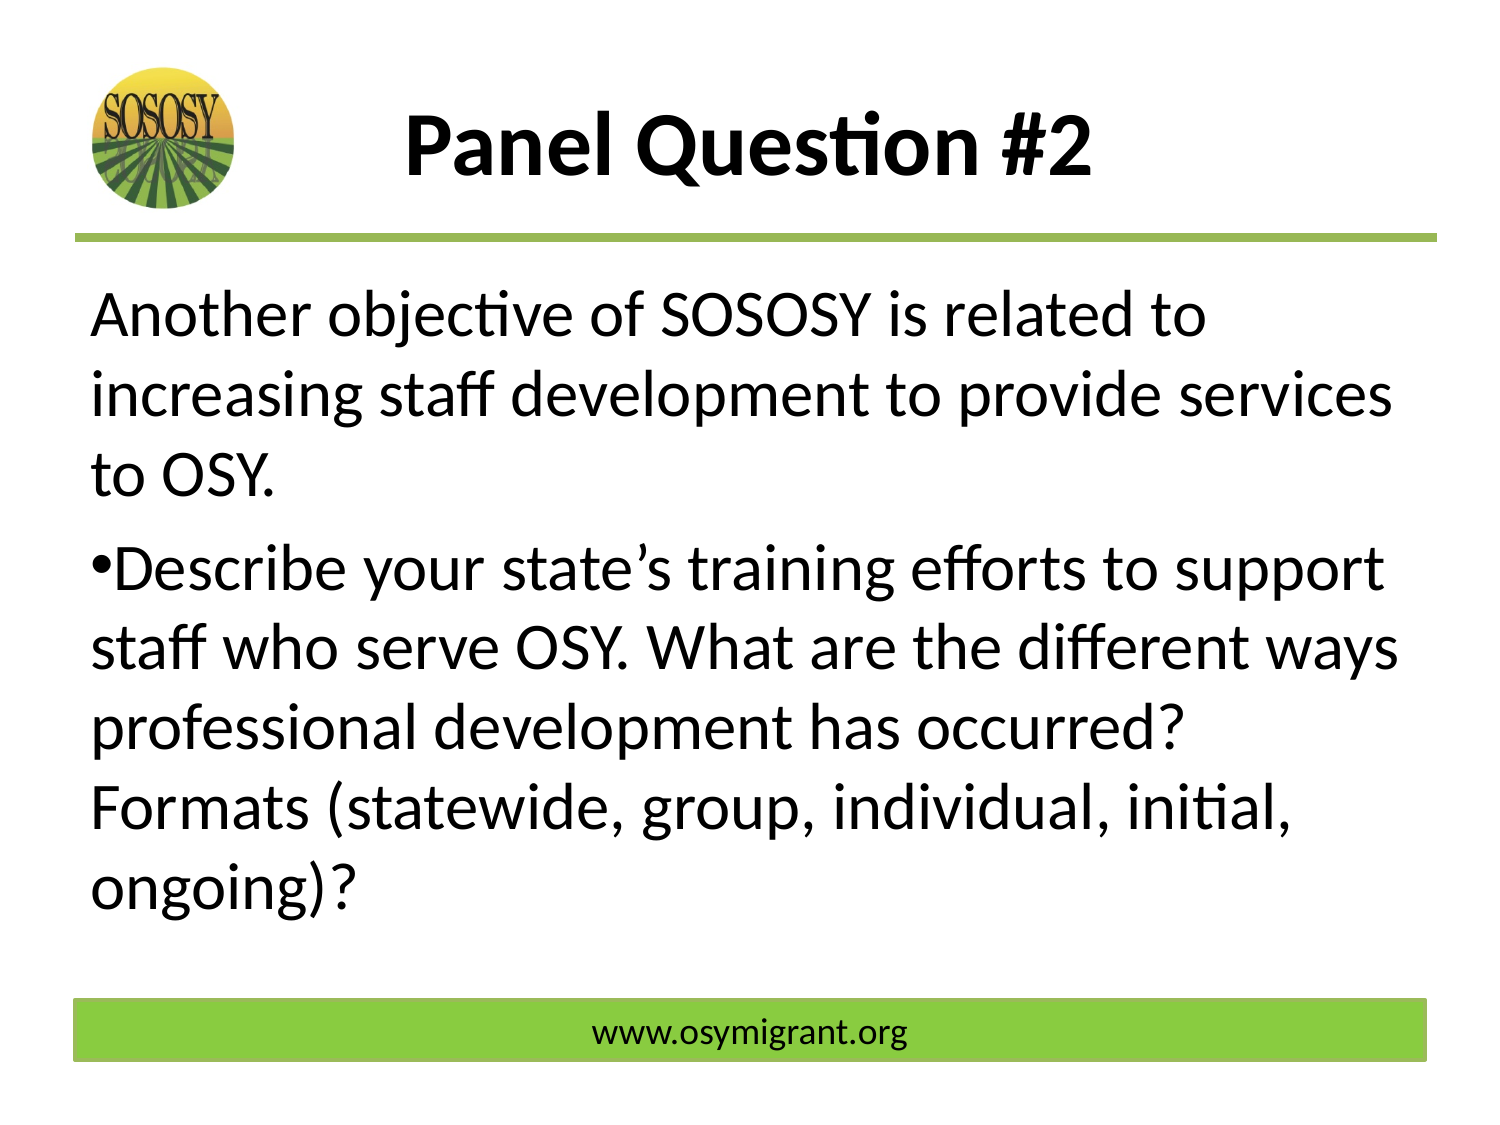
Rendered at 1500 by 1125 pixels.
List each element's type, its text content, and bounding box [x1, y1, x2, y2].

list Another objective of SOSOSY is related to increasing staff development to provide services to OSY. Describe your state’s training efforts to support staff who serve OSY. What are the different ways professional development has occurred? Formats (statewide, group, individual, initial, ongoing)? [75, 262, 1425, 998]
picture [87, 62, 241, 213]
text_box www.osymigrant.org [73, 998, 1427, 1062]
title Panel Question #2 [75, 45, 1425, 233]
